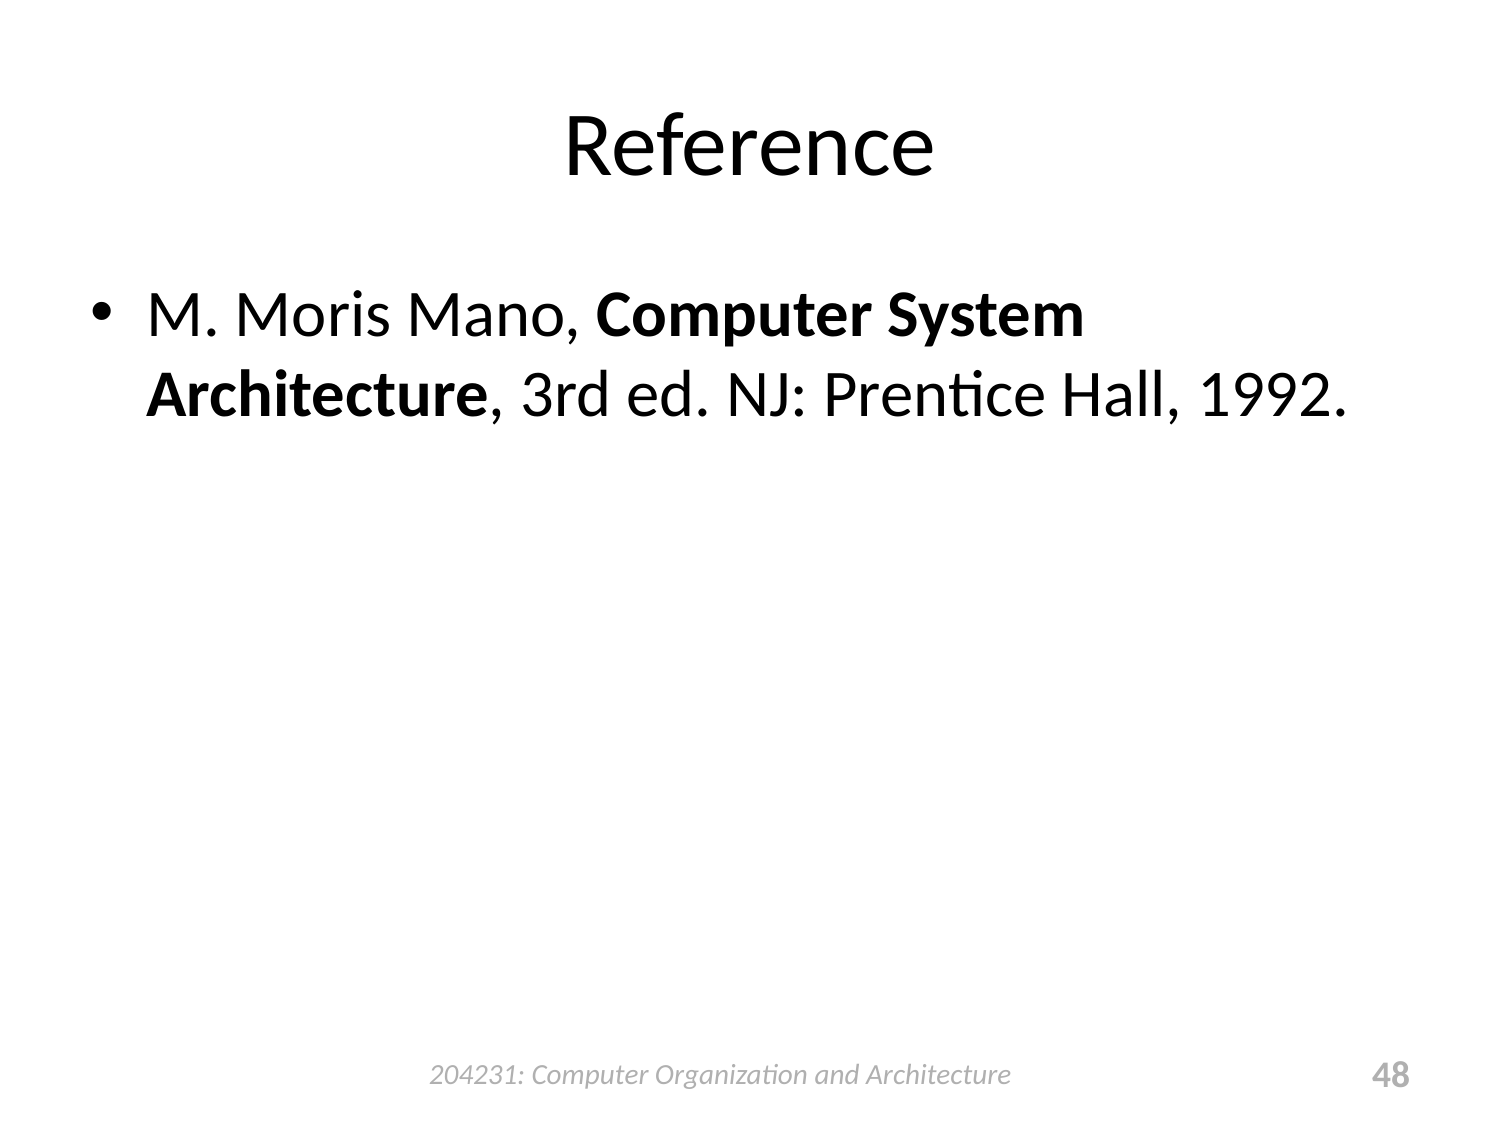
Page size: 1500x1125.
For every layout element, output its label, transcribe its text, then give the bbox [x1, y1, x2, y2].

title Reference [75, 45, 1425, 233]
footer 204231: Computer Organization and Architecture [265, 1042, 1074, 1103]
slide_number 48 [1074, 1042, 1425, 1103]
list M. Moris Mano, Computer System Architecture, 3rd ed. NJ: Prentice Hall, 1992. [75, 262, 1425, 1005]
